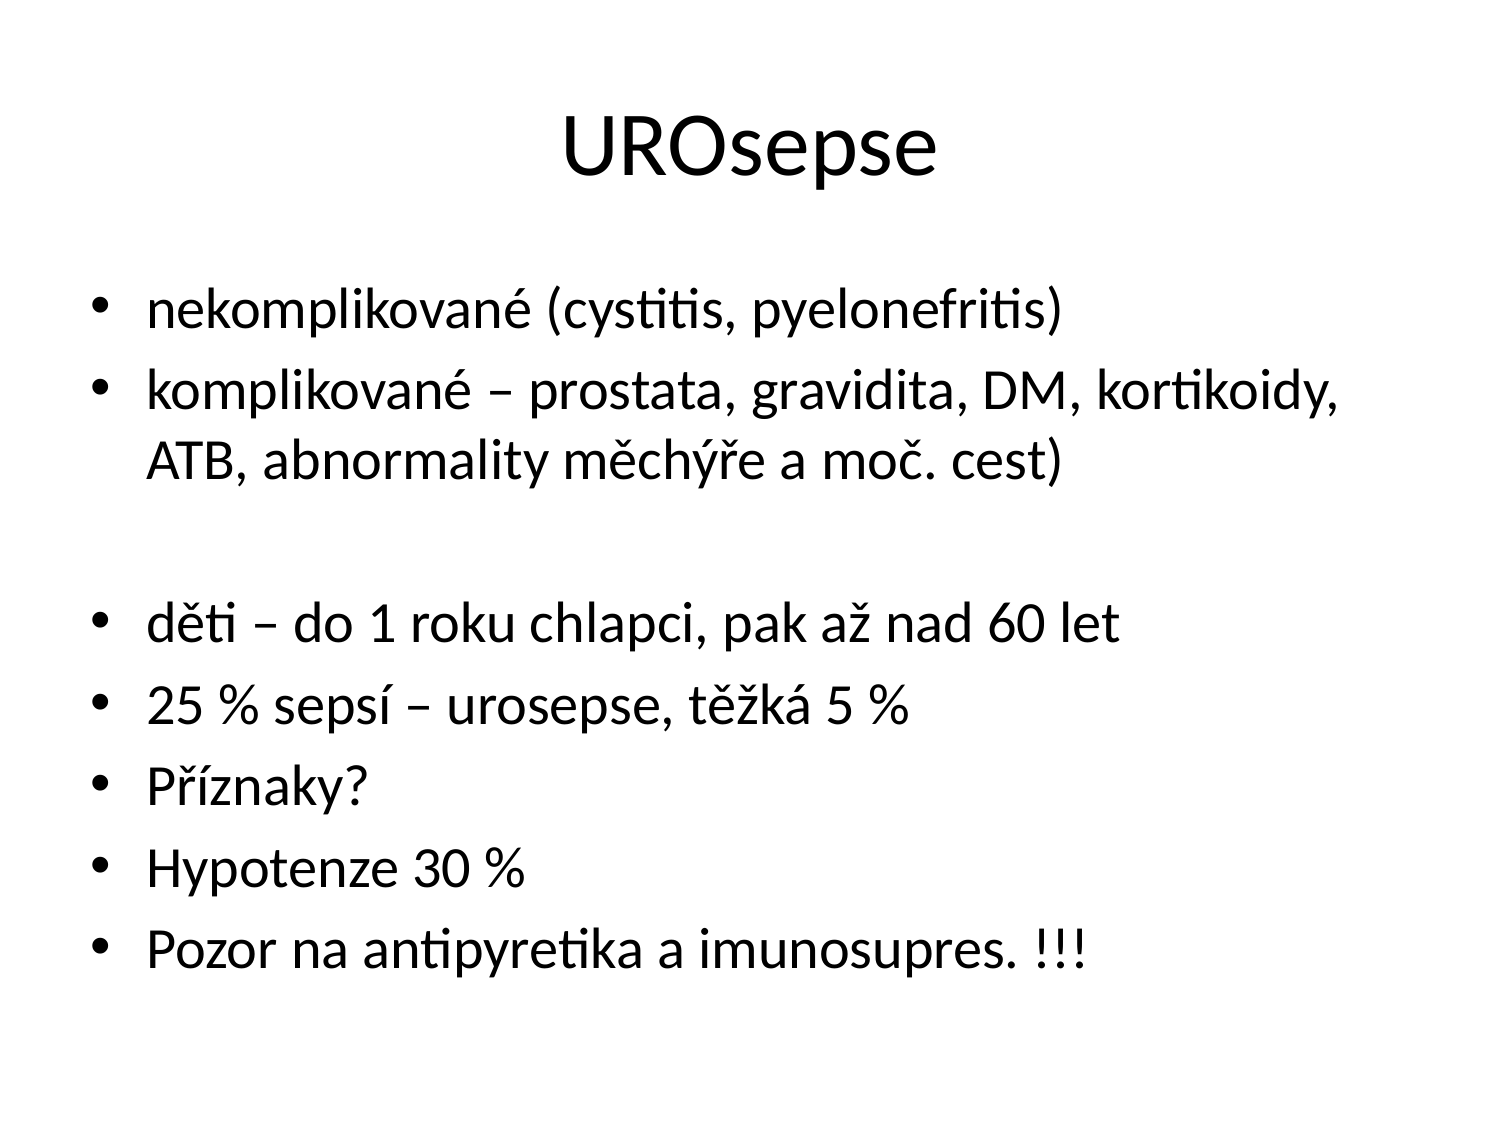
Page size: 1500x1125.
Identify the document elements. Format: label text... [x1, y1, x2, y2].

list nekomplikované (cystitis, pyelonefritis) komplikované – prostata, gravidita, DM, kortikoidy, ATB, abnormality měchýře a moč. cest) děti – do 1 roku chlapci, pak až nad 60 let 25 % sepsí – urosepse, těžká 5 % Příznaky? Hypotenze 30 % Pozor na antipyretika a imunosupres. !!! [75, 262, 1425, 1005]
title UROsepse [75, 45, 1425, 233]
